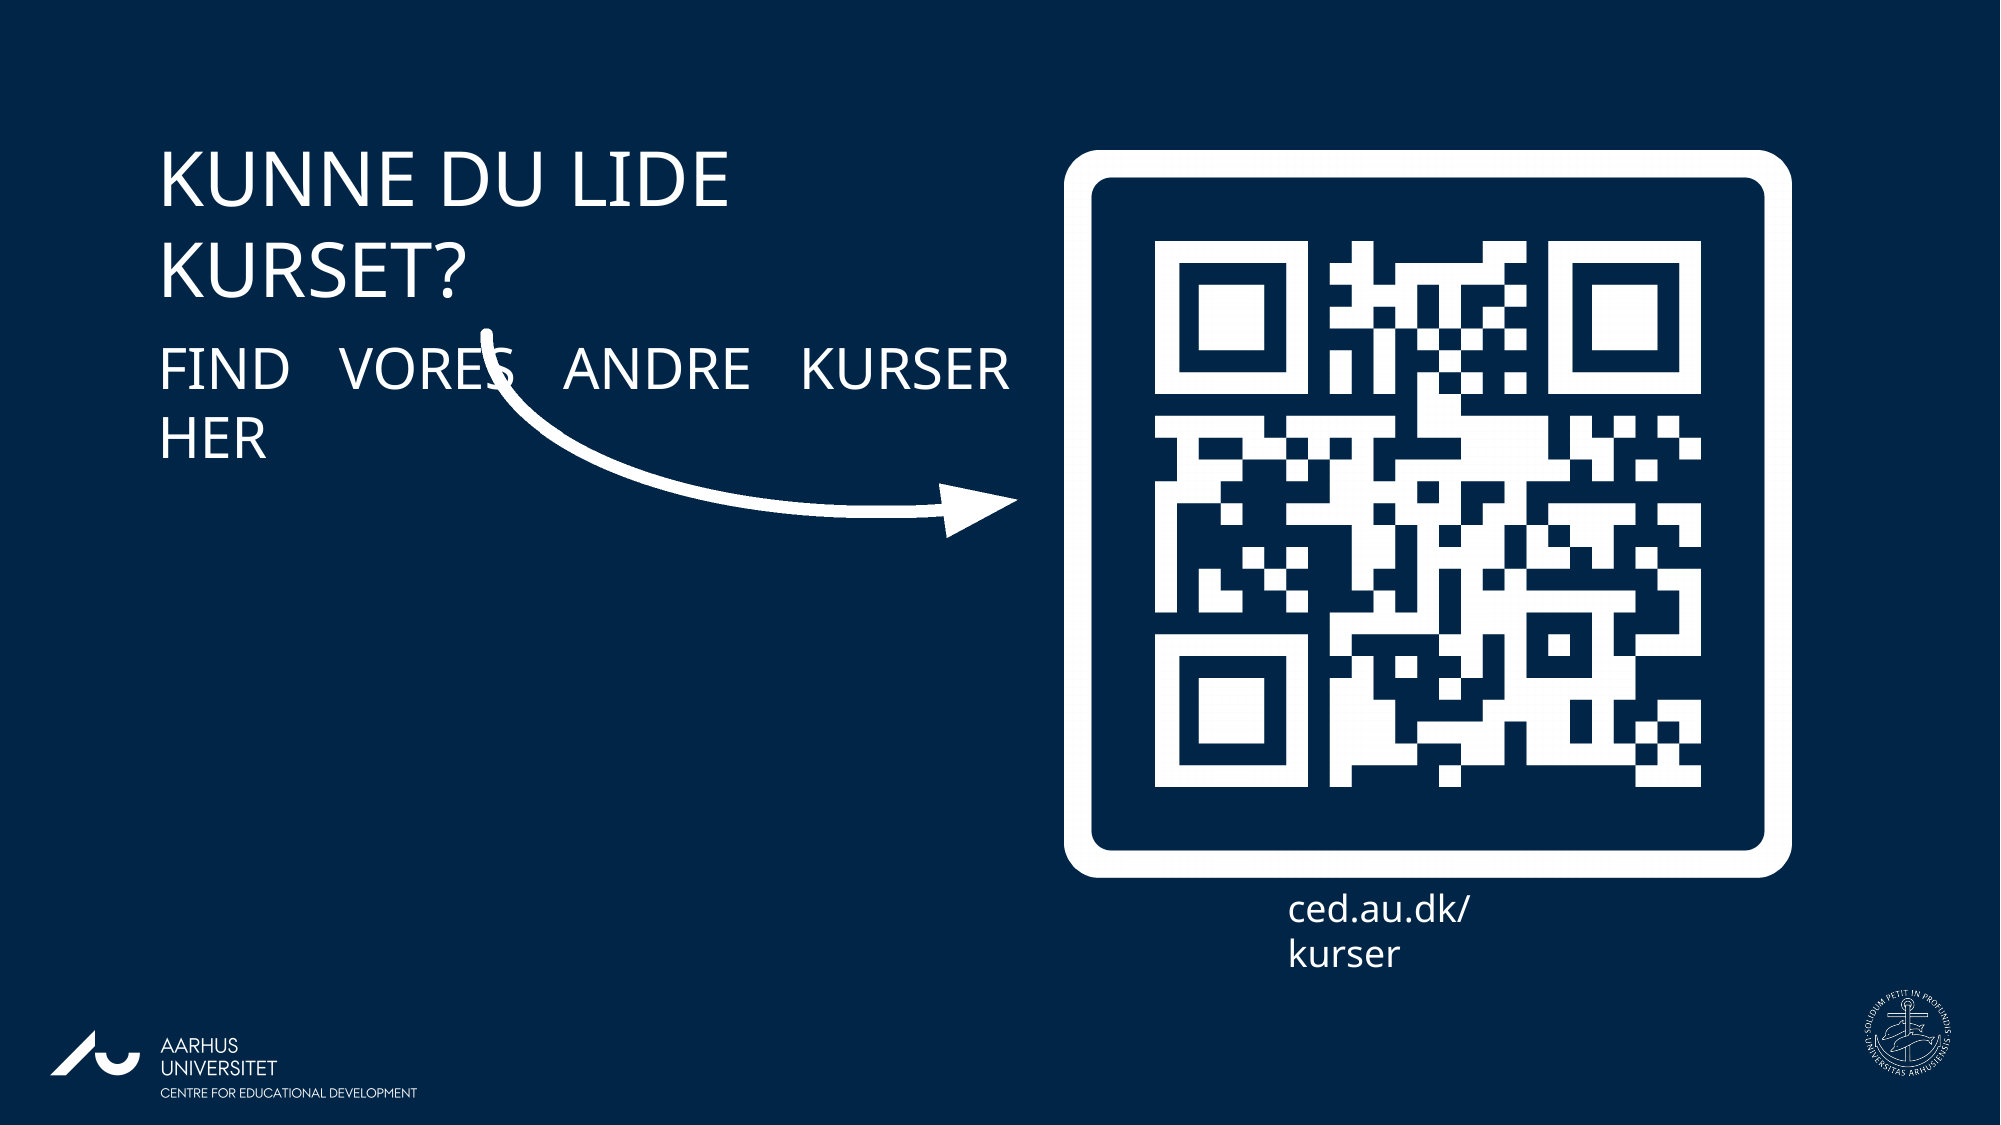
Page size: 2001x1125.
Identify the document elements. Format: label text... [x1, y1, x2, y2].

picture [49, 1030, 417, 1098]
text_box ced.au.dk/kurser [1272, 878, 1583, 983]
text_box KUNNE DU LIDE KURSET? FIND VORES ANDRE KURSER HER [142, 122, 1026, 478]
picture [1064, 150, 1792, 878]
picture [473, 319, 1026, 546]
picture [1860, 985, 1955, 1080]
